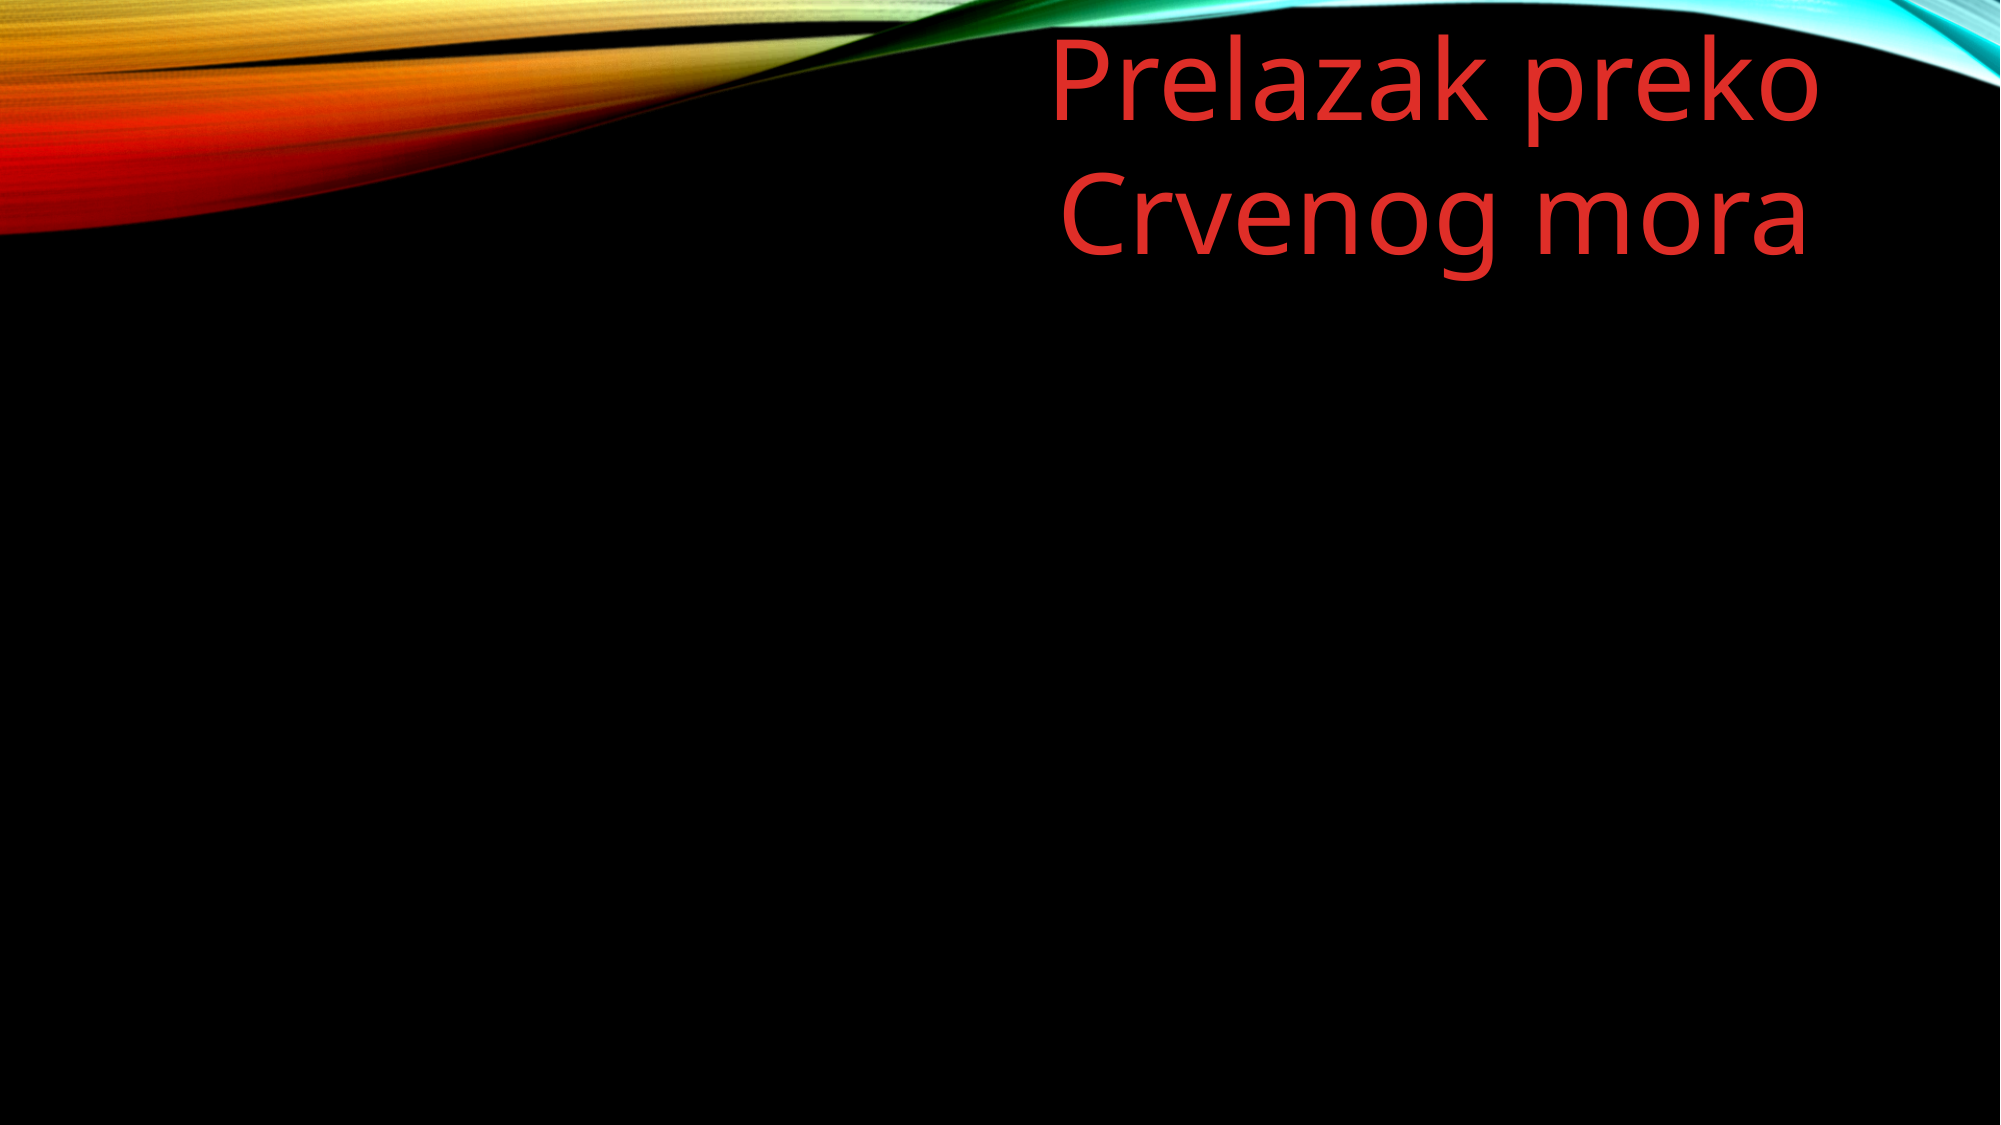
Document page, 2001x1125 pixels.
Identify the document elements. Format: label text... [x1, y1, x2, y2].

picture [1840, 0, 2000, 237]
picture [0, 0, 1031, 237]
text_box Prelazak preko Crvenog mora [1031, 0, 1840, 285]
